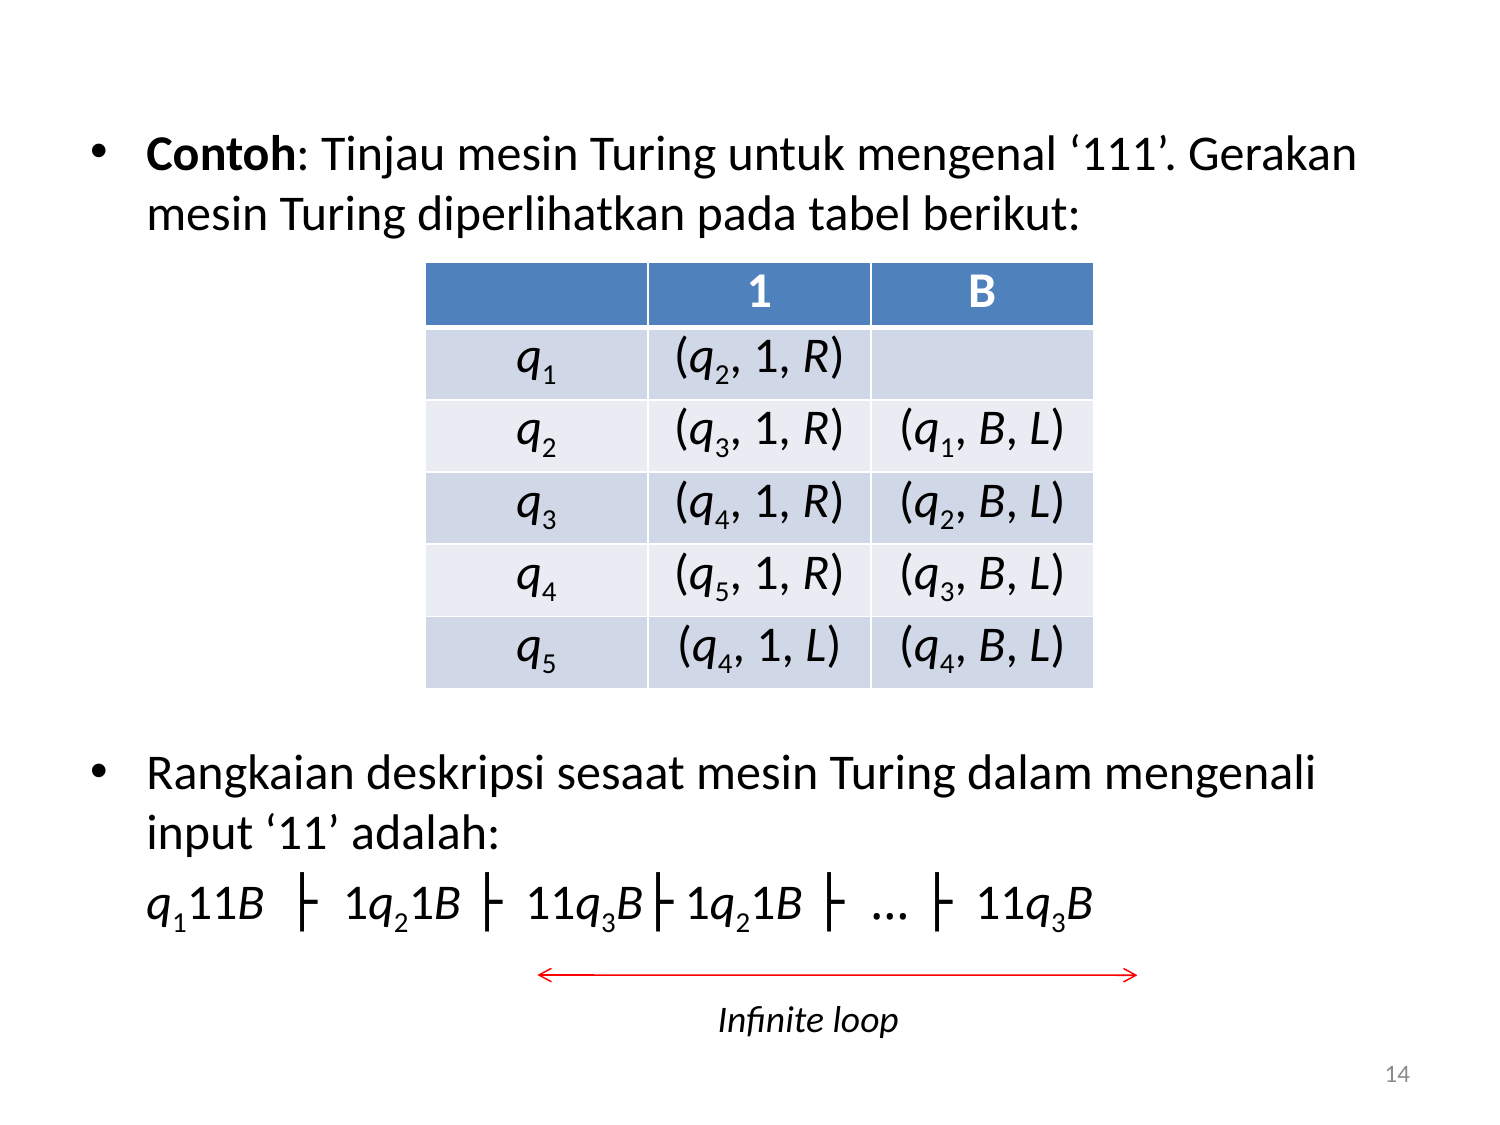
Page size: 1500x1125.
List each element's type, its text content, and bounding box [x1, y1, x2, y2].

table_cell (q4, 1, L) [649, 617, 870, 688]
slide_number 14 [1074, 1042, 1425, 1103]
table_cell (q2, B, L) [872, 473, 1093, 543]
table_cell (q1, B, L) [872, 401, 1093, 471]
text_box Infinite loop [702, 987, 914, 1048]
table_cell (q3, 1, R) [649, 401, 870, 471]
table_cell q2 [426, 401, 647, 471]
table_cell (q5, 1, R) [649, 545, 870, 616]
table_cell (q3, B, L) [872, 545, 1093, 616]
table_cell q4 [426, 545, 647, 616]
table_cell [872, 330, 1093, 399]
table_header B [872, 263, 1093, 325]
list Contoh: Tinjau mesin Turing untuk mengenal ‘111’. Gerakan mesin Turing diperlihatkan pada tabel berikut: Rangkaian deskripsi sesaat mesin Turing dalam mengenali input ‘11’ adalah: q111B ├ 1q21B ├ 11q3B├ 1q21B ├ … ├ 11q3B [75, 112, 1425, 1005]
table_cell (q4, B, L) [872, 617, 1093, 688]
table_header [426, 263, 647, 325]
table_header 1 [649, 263, 870, 325]
table_cell (q2, 1, R) [649, 330, 870, 399]
table_cell (q4, 1, R) [649, 473, 870, 543]
table_cell q1 [426, 330, 647, 399]
table_cell q3 [426, 473, 647, 543]
table_cell q5 [426, 617, 647, 688]
